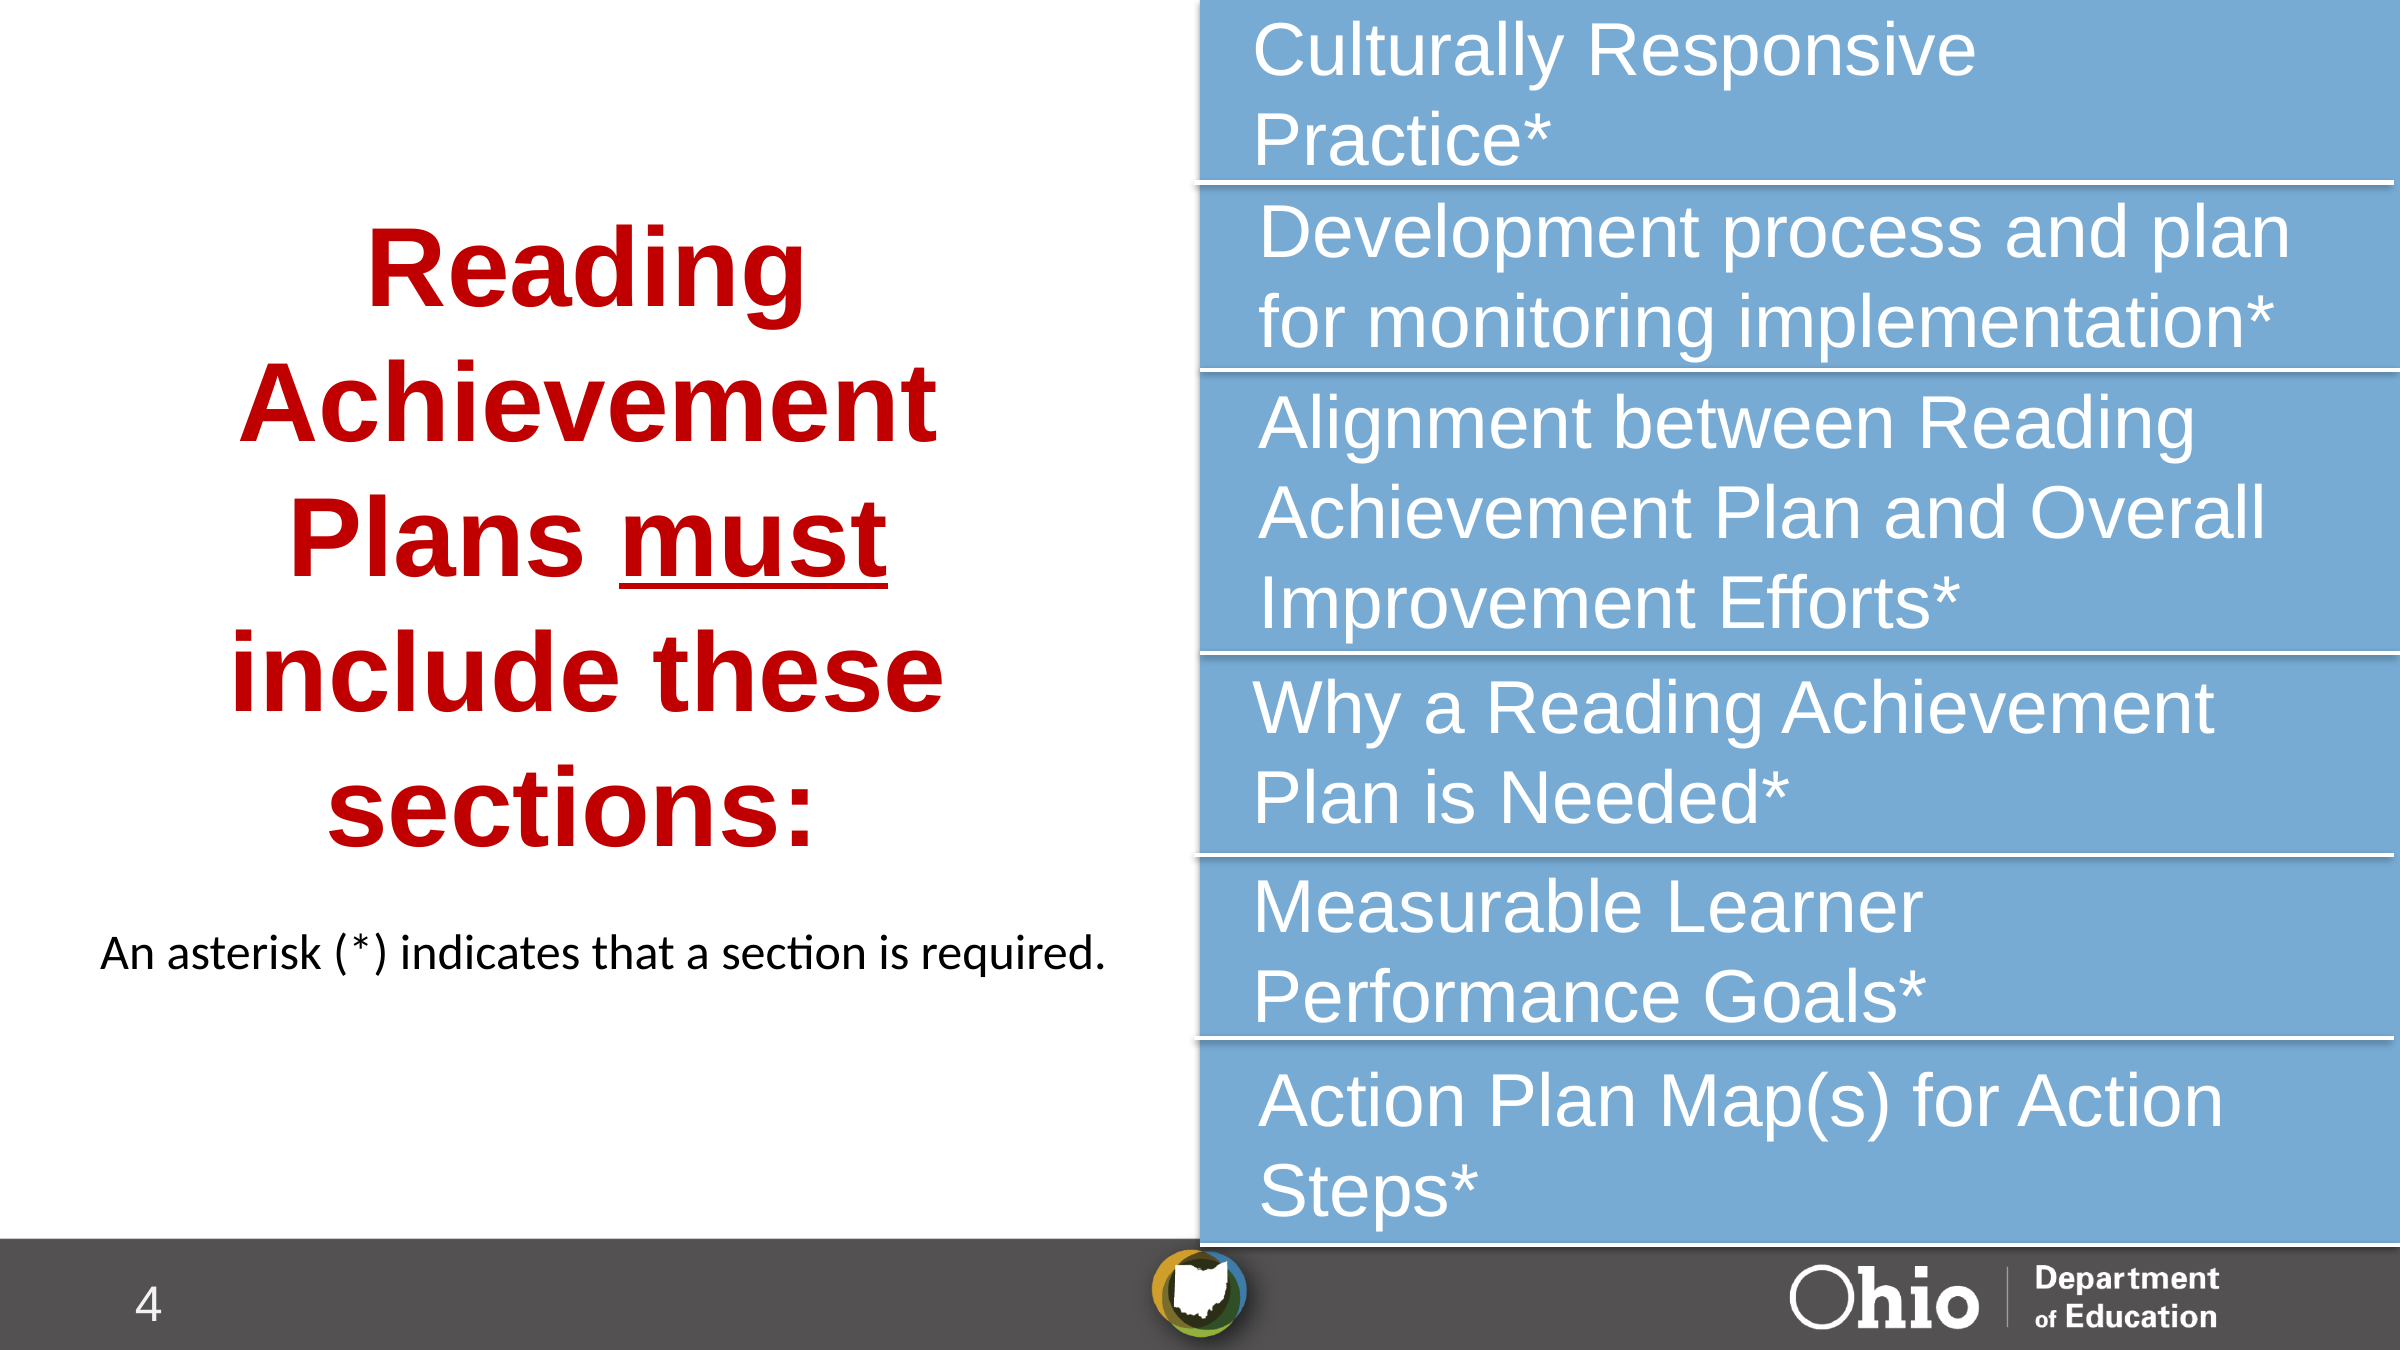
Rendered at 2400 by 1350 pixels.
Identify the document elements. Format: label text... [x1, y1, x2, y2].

text_box [1199, 378, 2400, 651]
text_box Development process and plan for monitoring implementation* [1258, 207, 2309, 338]
text_box [1199, 0, 2400, 368]
title Reading Achievement Plans must include these sections: [151, 194, 1024, 876]
text_box Measurable Learner Performance Goals* [1252, 895, 2267, 999]
picture [0, 0, 2400, 1350]
list Culturally Responsive Practice* [1252, 39, 2280, 143]
text_box Alignment between Reading Achievement Plan and Overall Improvement Efforts* [1258, 439, 2309, 578]
text_box Action Plan Map(s) for Action Steps* [1258, 1089, 2274, 1193]
text_box An asterisk (*) indicates that a section is required. [85, 912, 1132, 988]
slide_number 4 [120, 1264, 229, 1325]
text_box Why a Reading Achievement Plan is Needed* [1252, 697, 2303, 801]
text_box [1199, 662, 2400, 1243]
